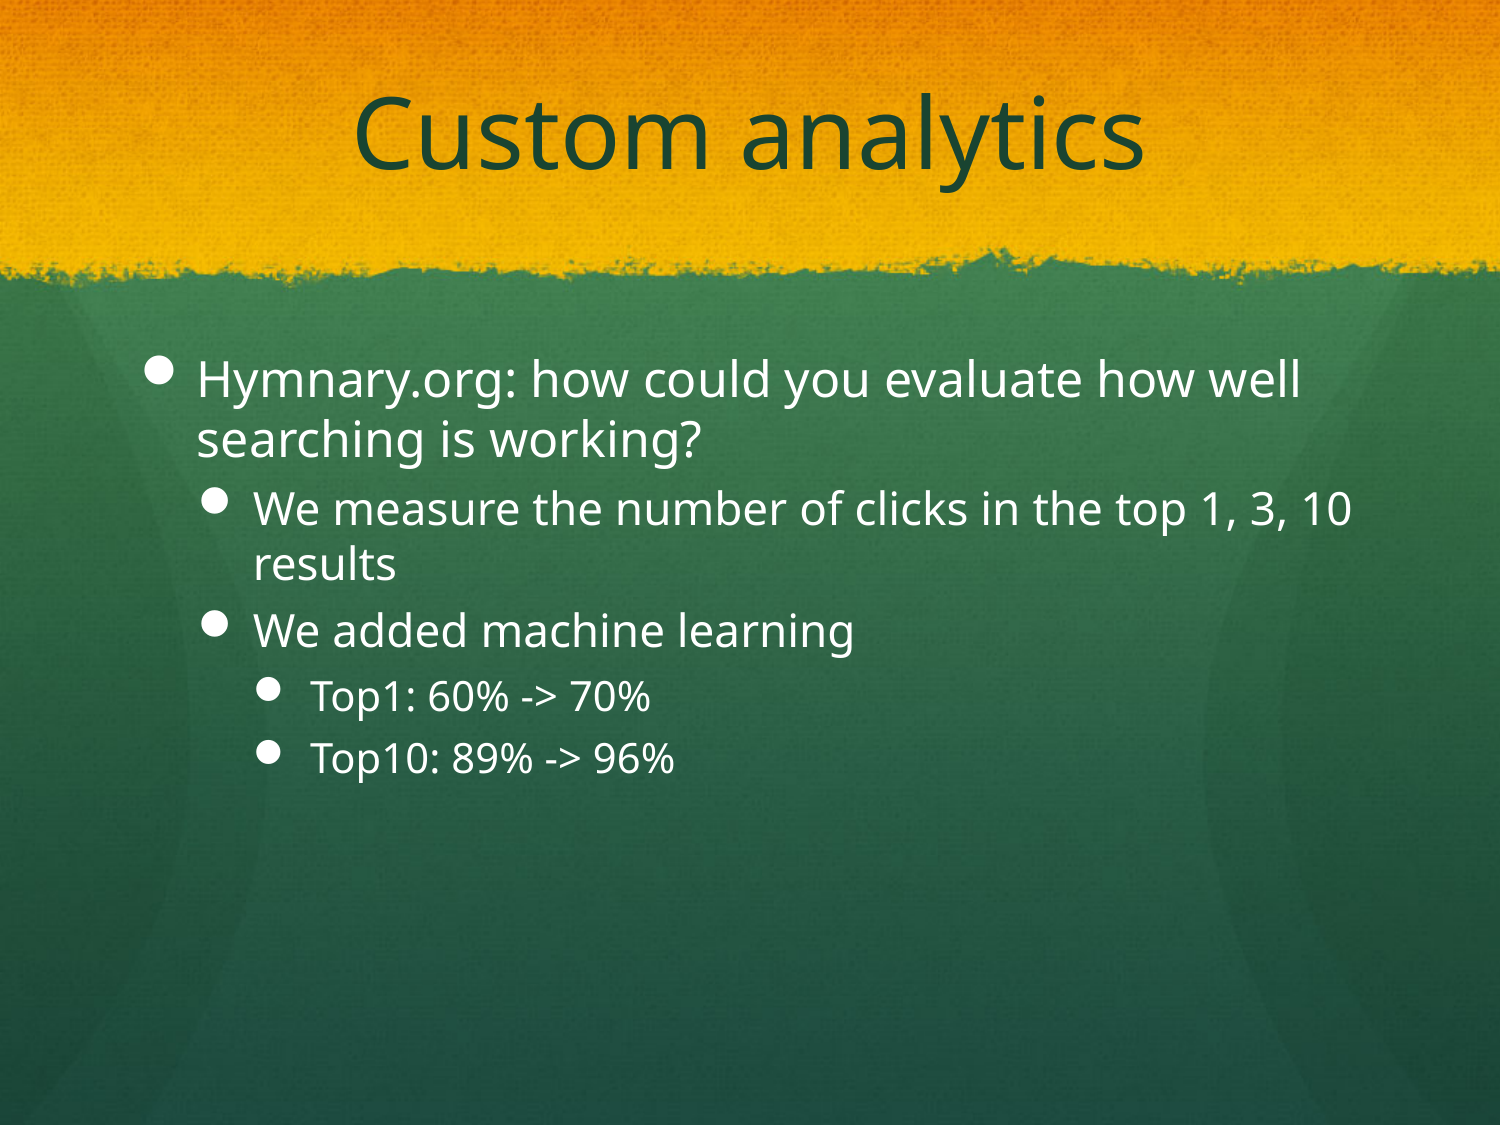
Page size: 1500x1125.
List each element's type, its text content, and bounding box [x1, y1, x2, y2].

title Custom analytics [125, 12, 1375, 246]
list Hymnary.org: how could you evaluate how well searching is working? We measure the number of clicks in the top 1, 3, 10 results We added machine learning Top1: 60% -> 70% Top10: 89% -> 96% [125, 339, 1375, 1026]
picture [0, 0, 1500, 1125]
